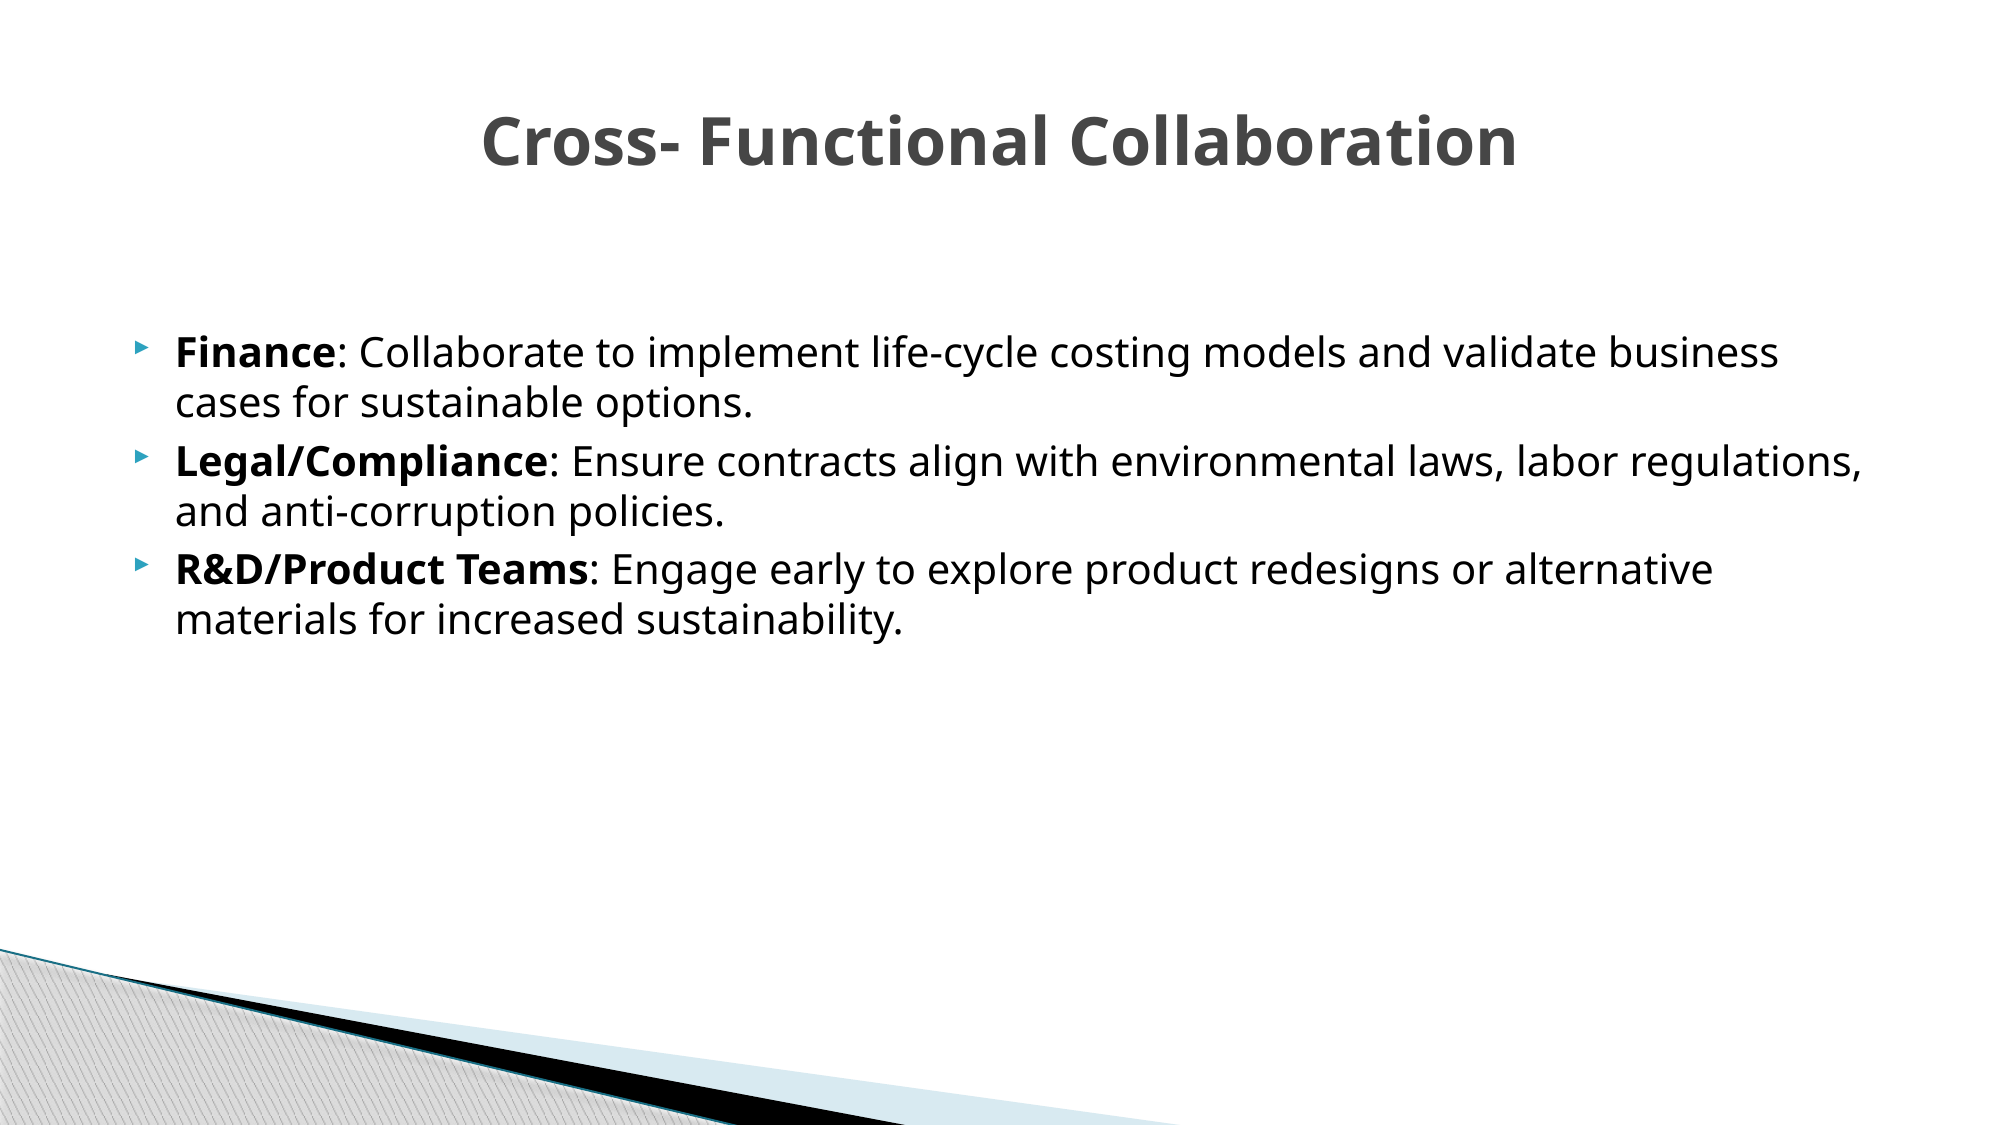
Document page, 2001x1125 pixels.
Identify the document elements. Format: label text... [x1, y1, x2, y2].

title Cross- Functional Collaboration [99, 45, 1900, 233]
list Finance: Collaborate to implement life-cycle costing models and validate business cases for sustainable options. Legal/Compliance: Ensure contracts align with environmental laws, labor regulations, and anti-corruption policies. R&D/Product Teams: Engage early to explore product redesigns or alternative materials for increased sustainability. [99, 243, 1900, 986]
